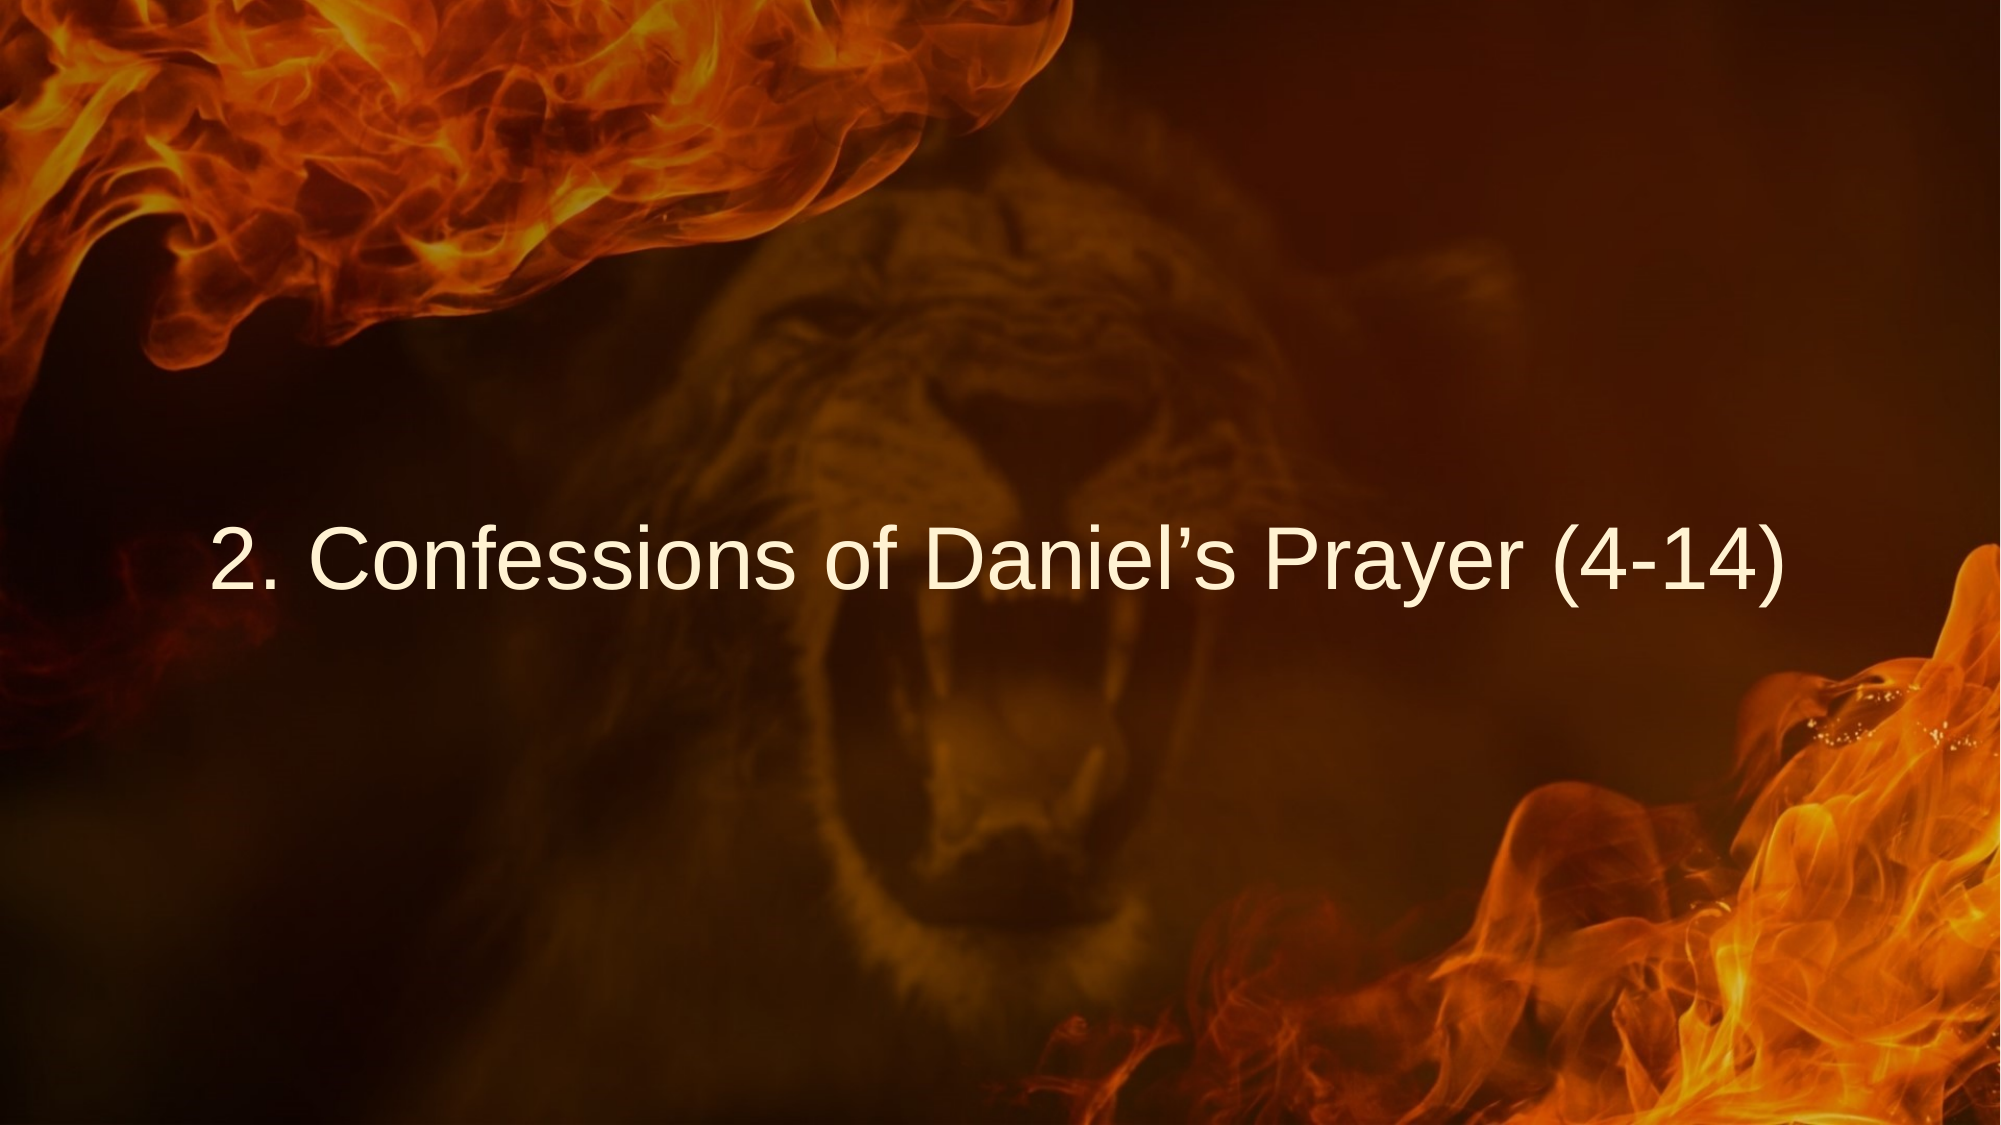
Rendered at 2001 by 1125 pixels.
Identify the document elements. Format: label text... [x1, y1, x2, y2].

list 2. Confessions of Daniel’s Prayer (4-14) [109, 425, 1891, 615]
picture [0, 0, 2001, 1125]
